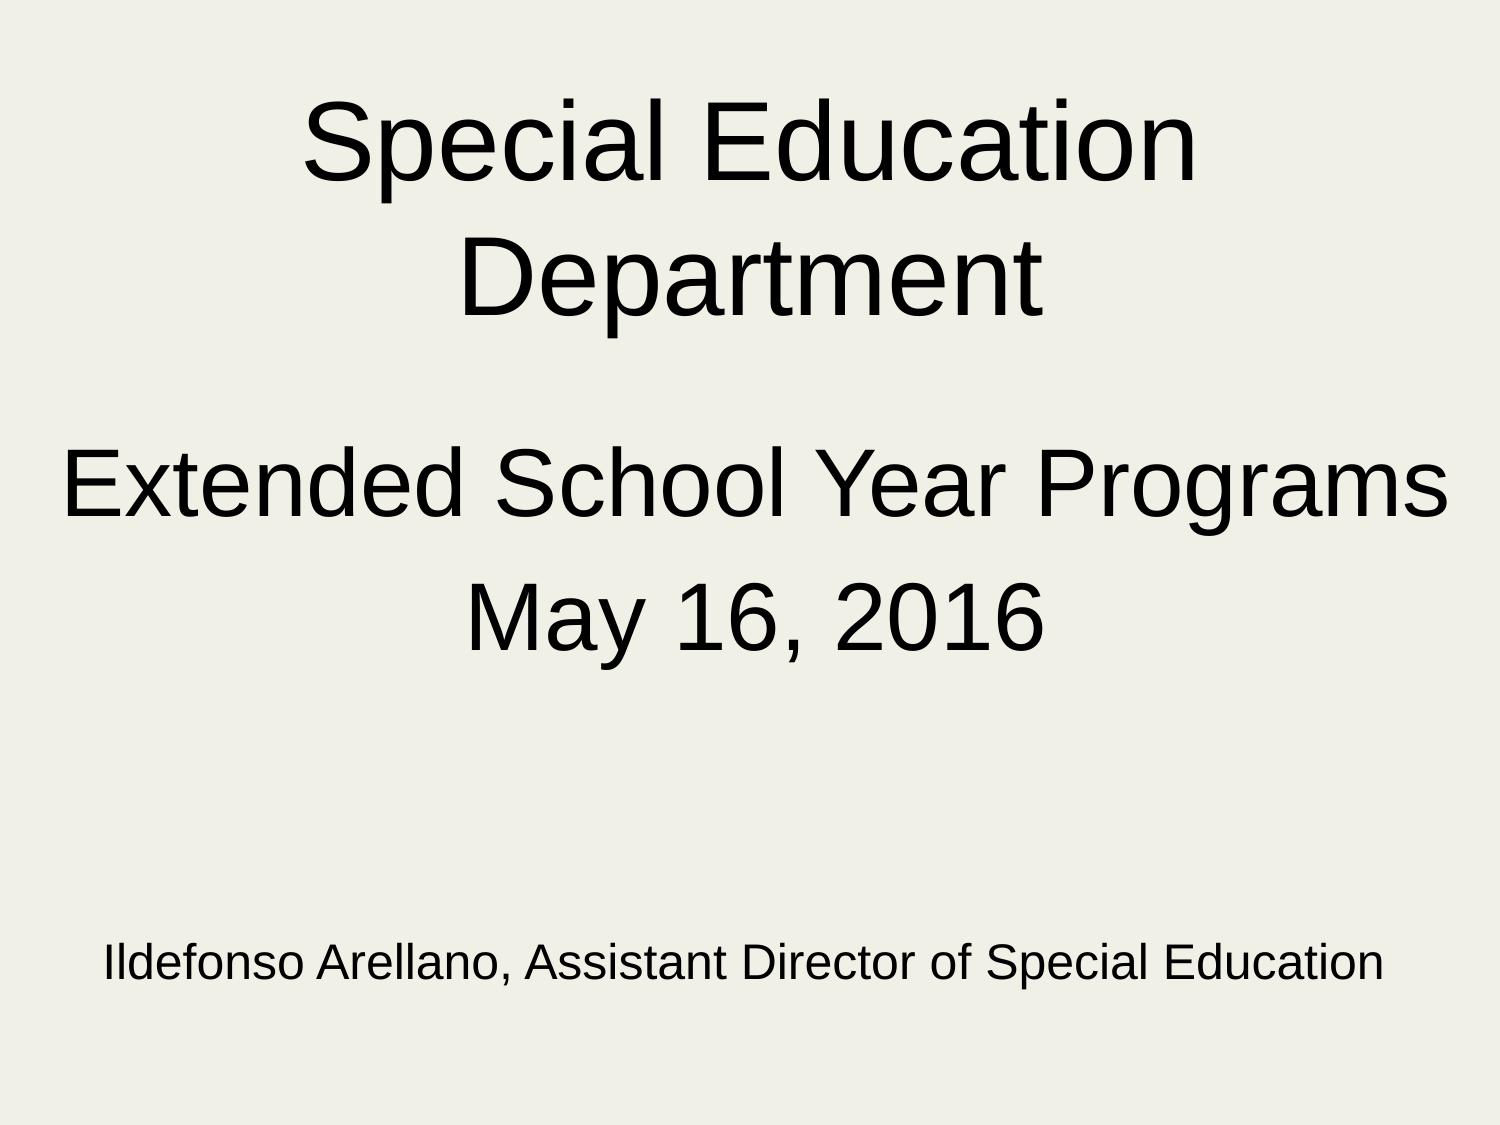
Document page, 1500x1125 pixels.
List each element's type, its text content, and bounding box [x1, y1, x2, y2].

title Special Education Department [112, 149, 1388, 392]
subtitle Extended School Year Programs May 16, 2016 [37, 412, 1475, 700]
text_box Ildefonso Arellano, Assistant Director of Special Education [87, 862, 1425, 998]
